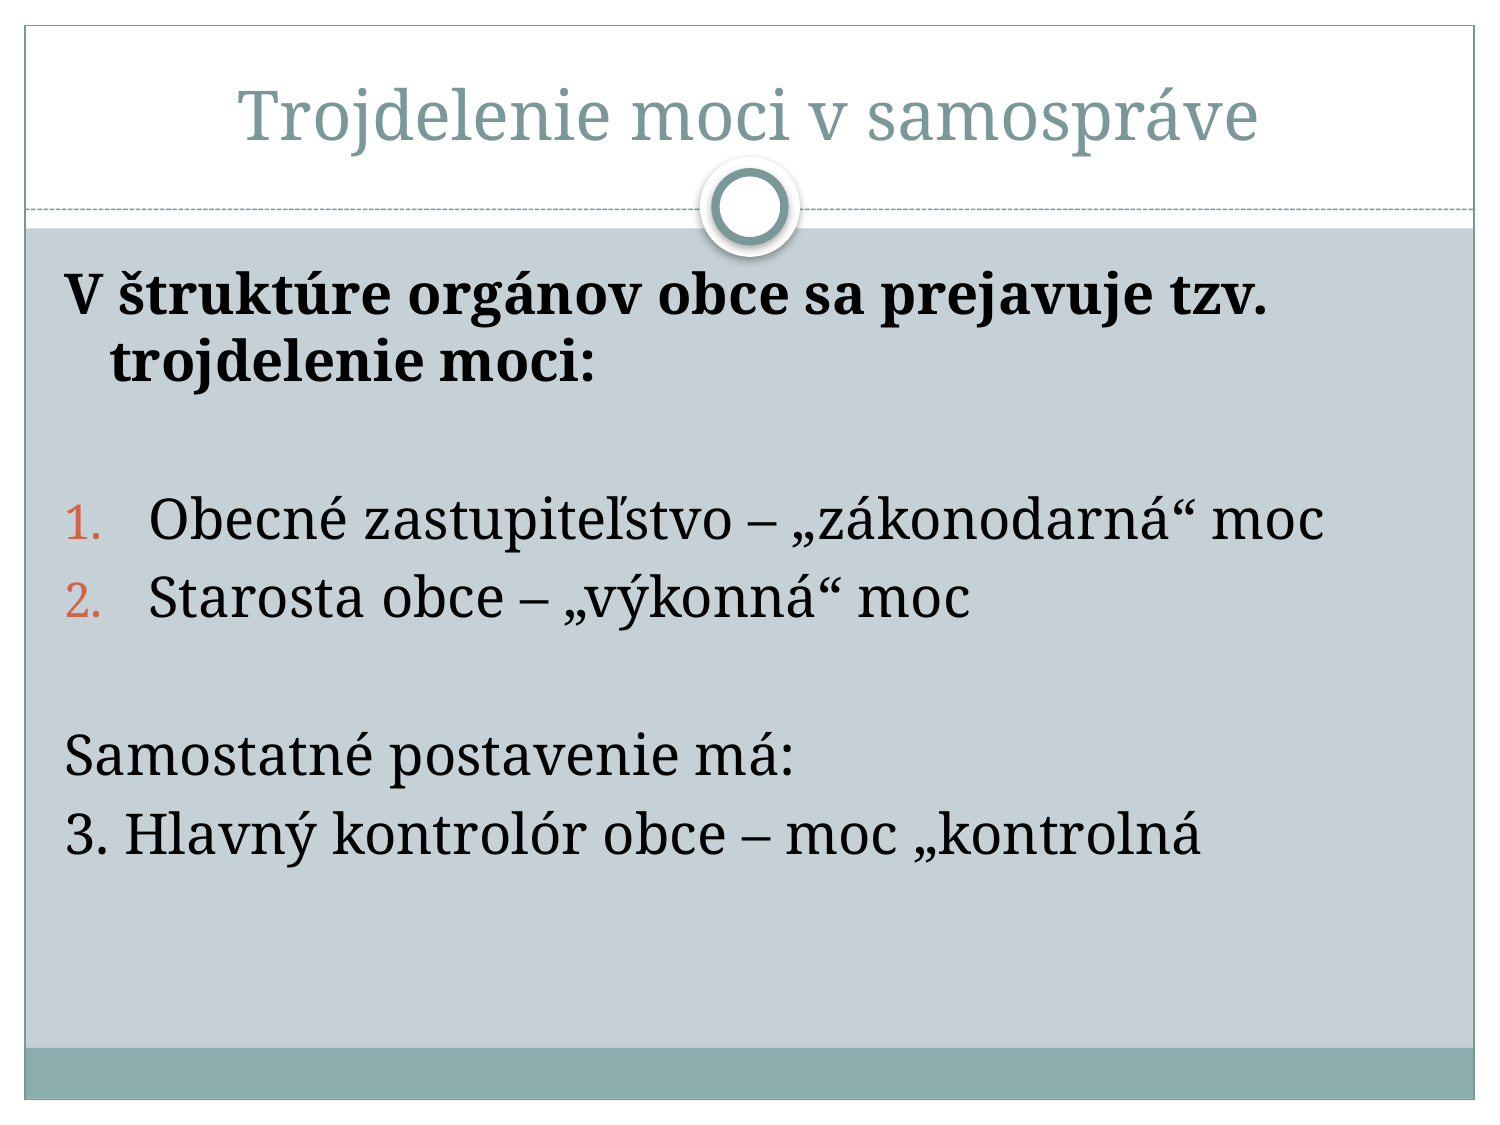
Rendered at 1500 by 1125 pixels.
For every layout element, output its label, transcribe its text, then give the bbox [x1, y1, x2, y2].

list V štruktúre orgánov obce sa prejavuje tzv. trojdelenie moci: Obecné zastupiteľstvo – „zákonodarná“ moc Starosta obce – „výkonná“ moc Samostatné postavenie má: 3. Hlavný kontrolór obce – moc „kontrolná [49, 250, 1445, 1001]
title Trojdelenie moci v samospráve [49, 37, 1450, 162]
